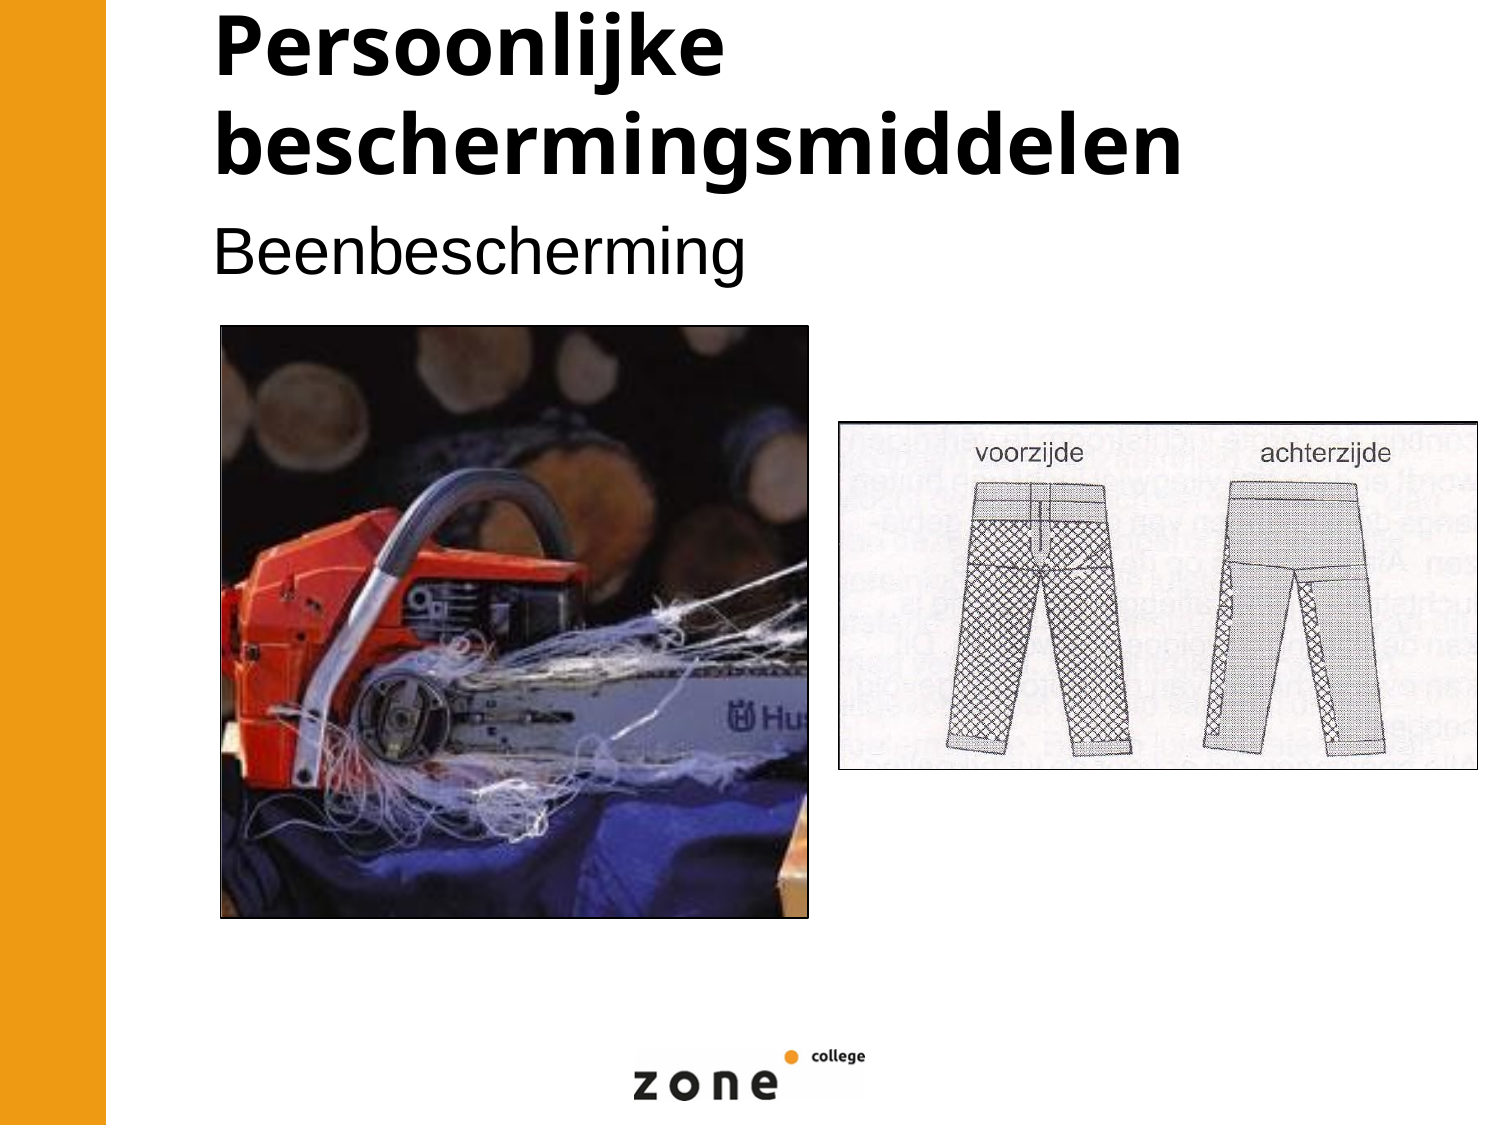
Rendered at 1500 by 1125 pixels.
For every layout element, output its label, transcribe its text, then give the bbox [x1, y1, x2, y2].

title Persoonlijke beschermingsmiddelen [210, 0, 1408, 192]
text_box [837, 421, 1479, 771]
picture [634, 1049, 865, 1101]
text_box Beenbescherming [210, 205, 808, 289]
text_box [219, 325, 809, 919]
picture [0, 0, 106, 1125]
